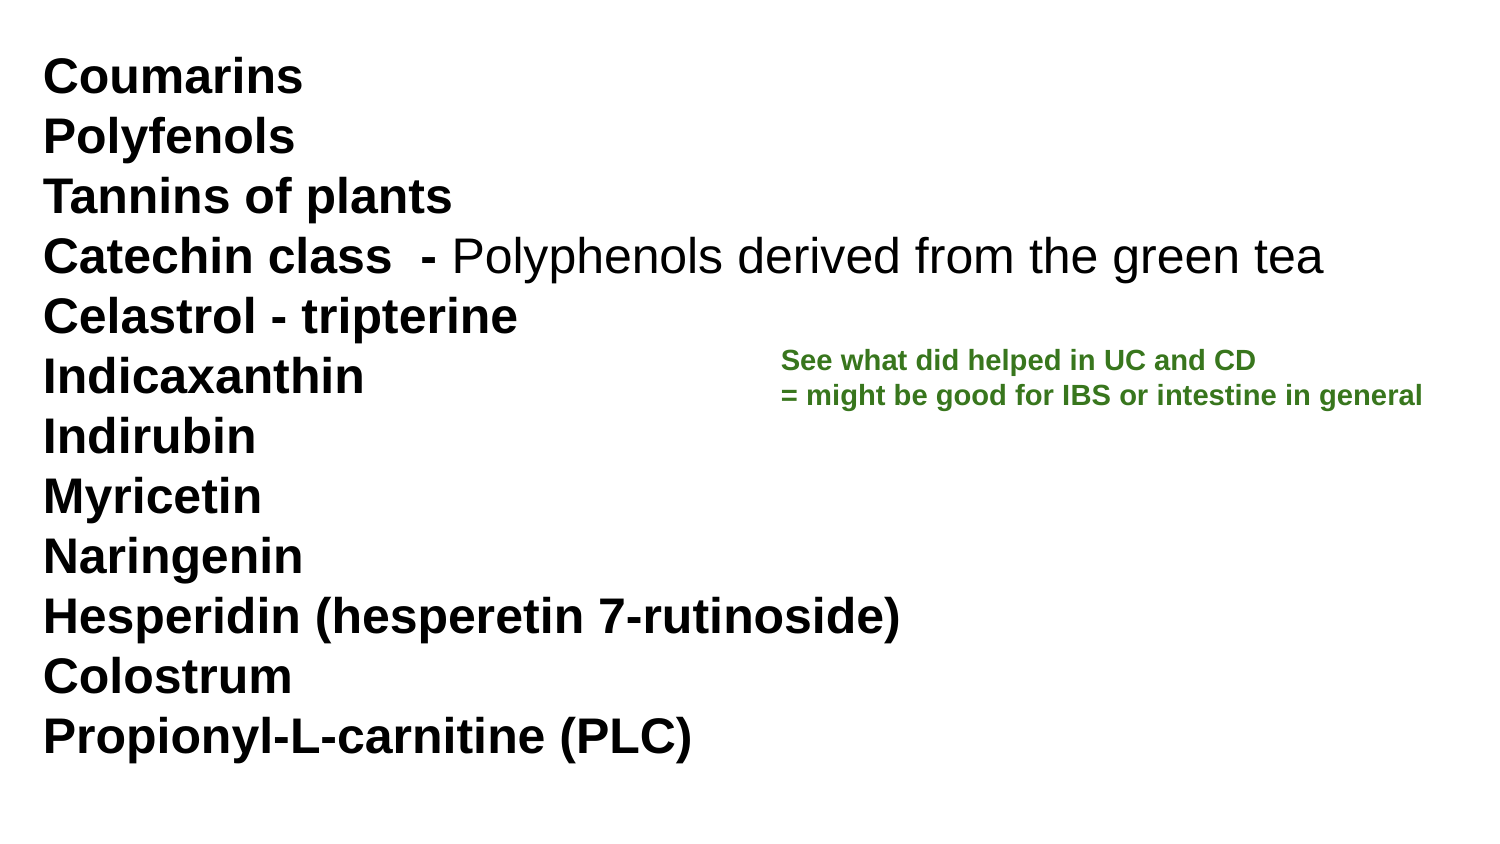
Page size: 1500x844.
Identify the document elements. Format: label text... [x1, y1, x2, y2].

text_box See what did helped in UC and CD = might be good for IBS or intestine in general [765, 326, 1478, 535]
list Coumarins Polyfenols Tannins of plants Catechin class - Polyphenols derived from the green tea Celastrol - tripterine Indicaxanthin Indirubin Myricetin Naringenin Hesperidin (hesperetin 7-rutinoside) Colostrum Propionyl-L-carnitine (PLC) [15, 28, 1449, 750]
